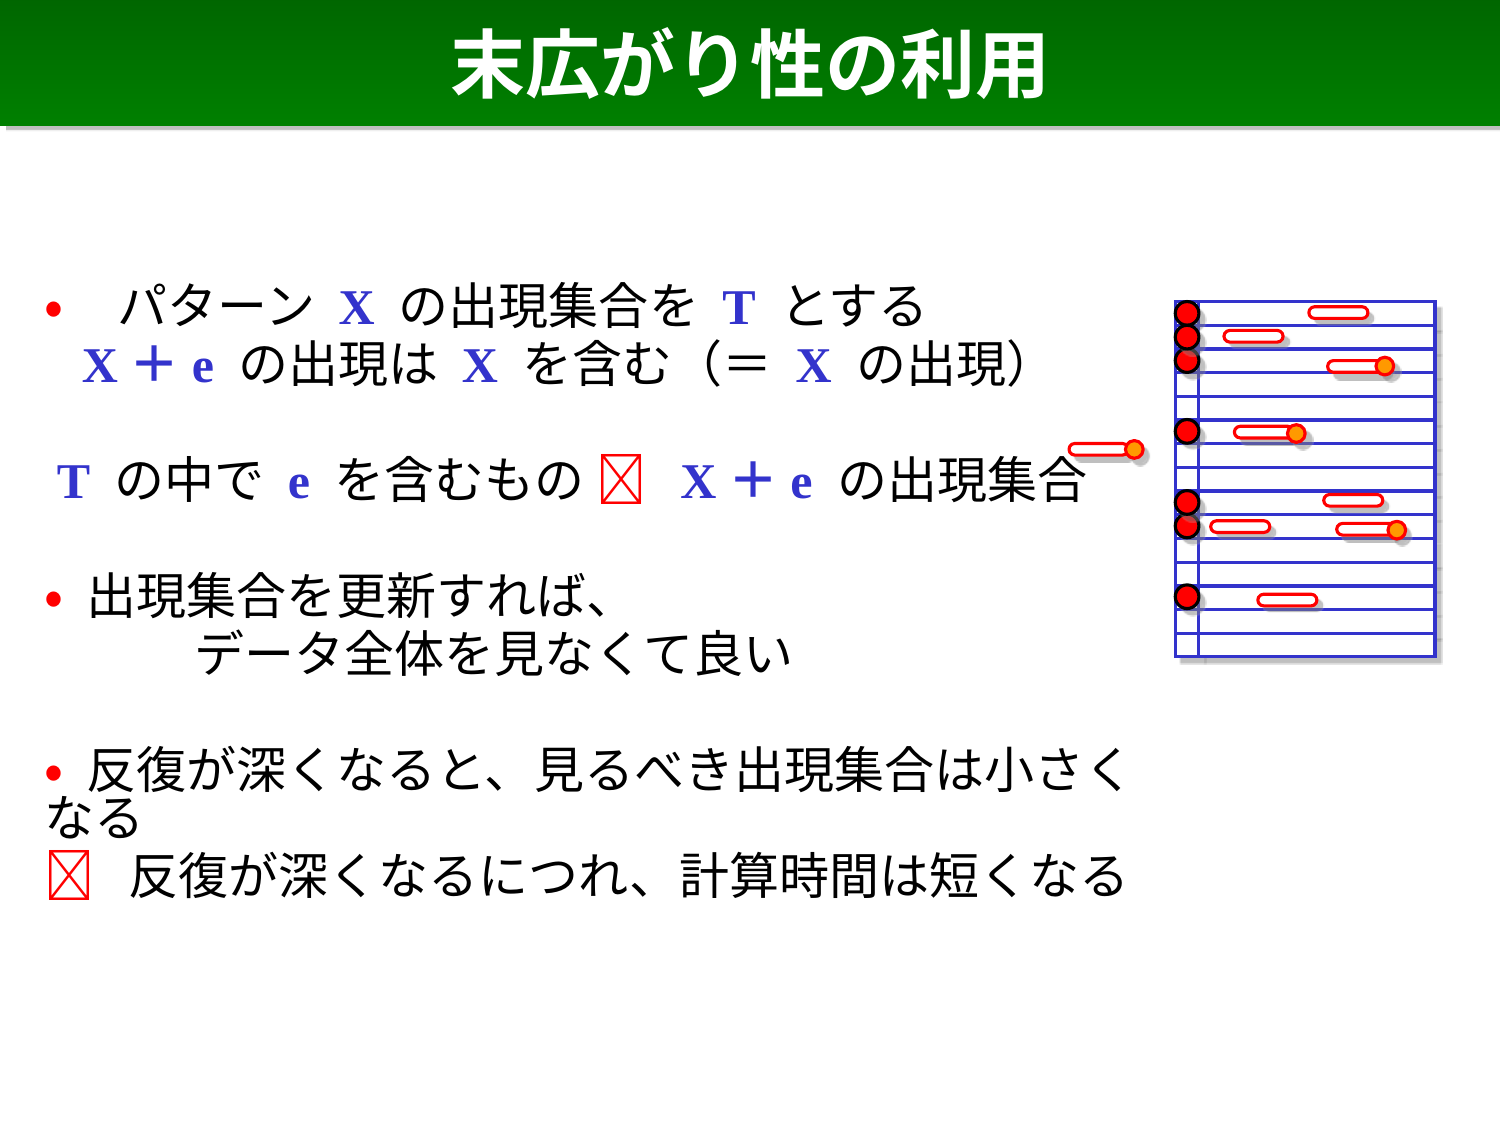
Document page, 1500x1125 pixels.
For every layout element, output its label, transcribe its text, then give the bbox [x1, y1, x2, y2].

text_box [1174, 301, 1436, 658]
subtitle • パターン X の出現集合を T とする X＋e の出現は X を含む（＝ X の出現） T の中で e を含むもの  X＋e の出現集合 • 出現集合を更新すれば、 データ全体を見なくて良い • 反復が深くなると、見るべき出現集合は小さくなる  反復が深くなるにつれ、計算時間は短くなる [29, 278, 1200, 929]
text_box [1125, 440, 1144, 459]
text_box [1174, 301, 1200, 609]
text_box [1069, 443, 1126, 456]
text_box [1210, 306, 1397, 607]
title 末広がり性の利用 [0, 0, 1500, 126]
